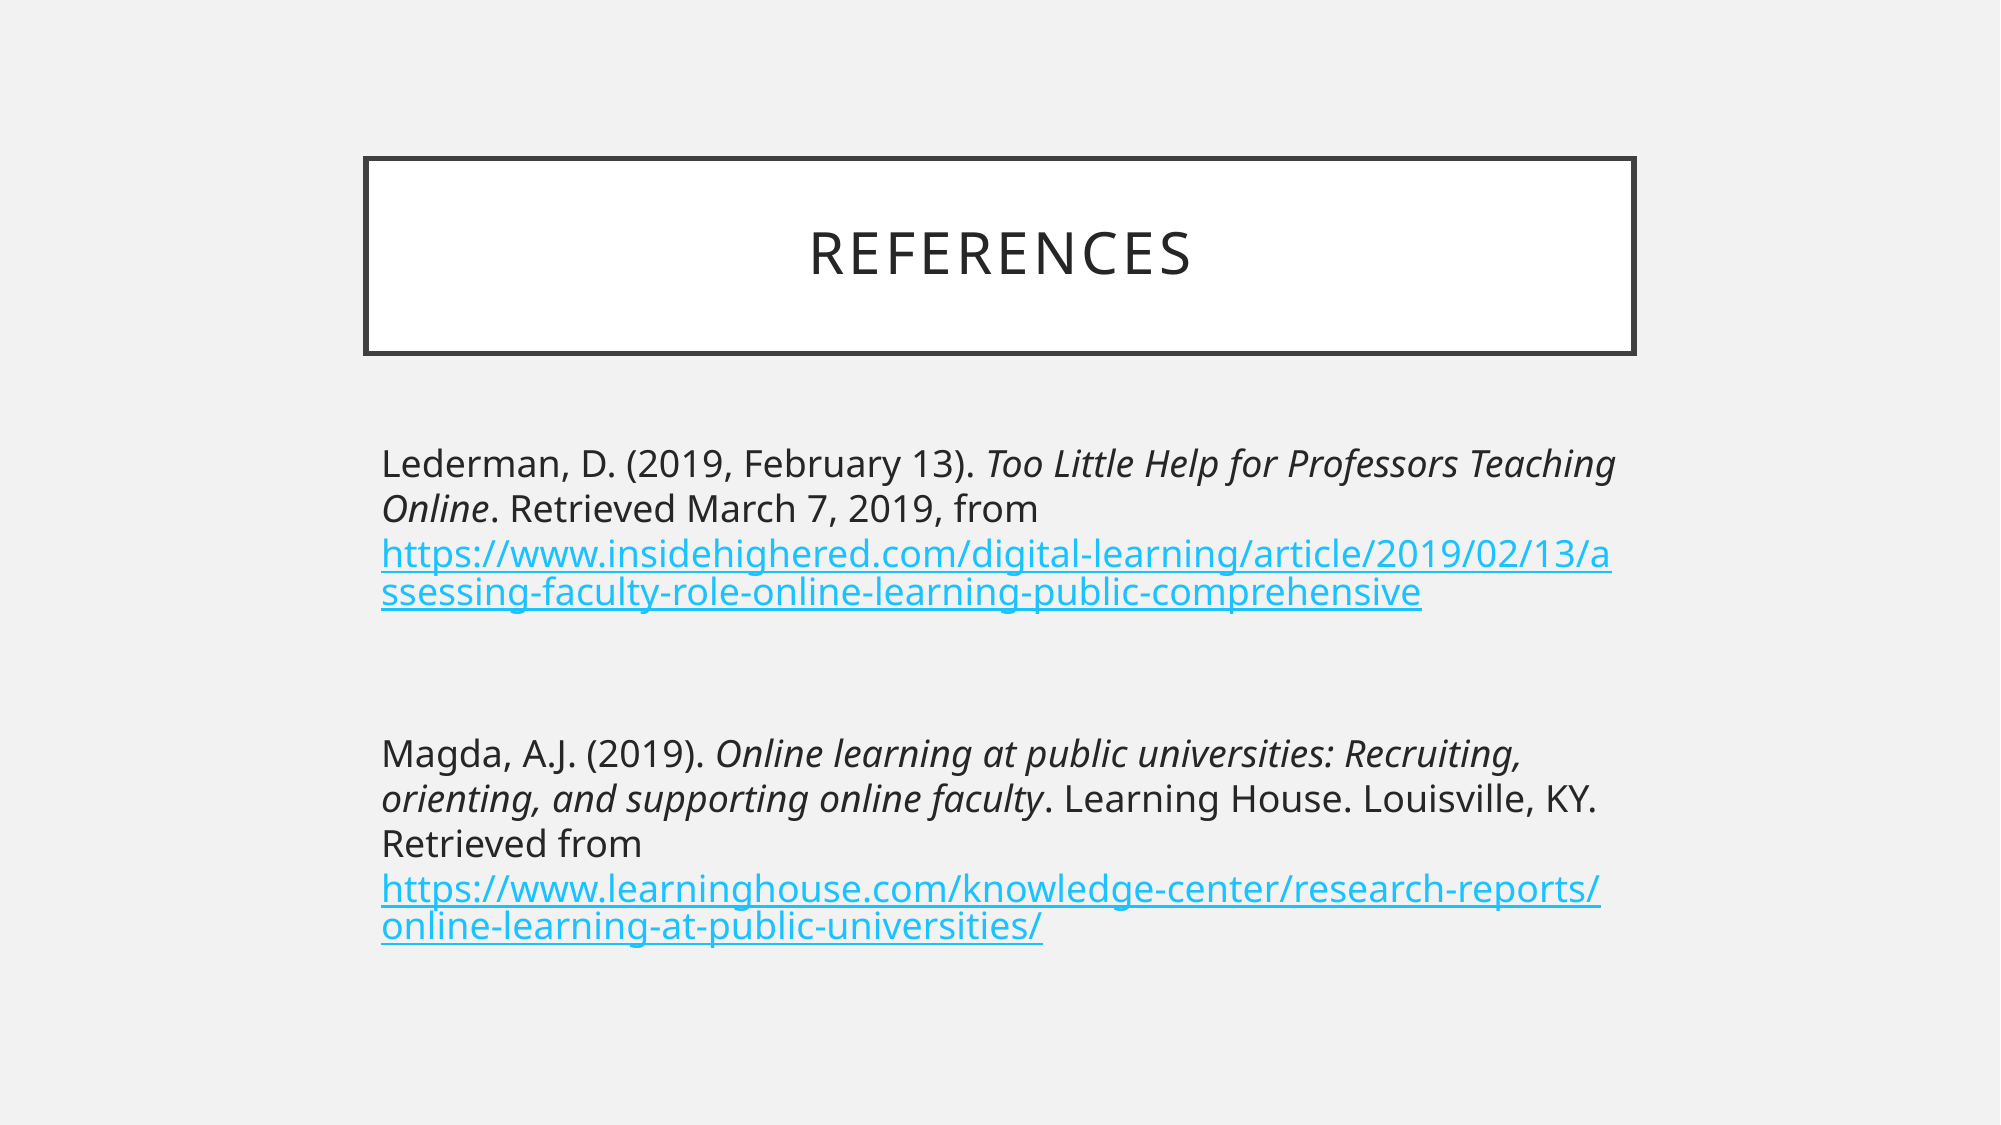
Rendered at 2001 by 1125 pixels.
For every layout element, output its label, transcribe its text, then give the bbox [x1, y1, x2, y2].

title References [363, 156, 1637, 356]
list Lederman, D. (2019, February 13). Too Little Help for Professors Teaching Online. Retrieved March 7, 2019, from https://www.insidehighered.com/digital-learning/article/2019/02/13/assessing-faculty-role-online-learning-public-comprehensive Magda, A.J. (2019). Online learning at public universities: Recruiting, orienting, and supporting online faculty. Learning House. Louisville, KY. Retrieved from https://www.learninghouse.com/knowledge-center/research-reports/online-learning-at-public-universities/ [366, 432, 1634, 942]
